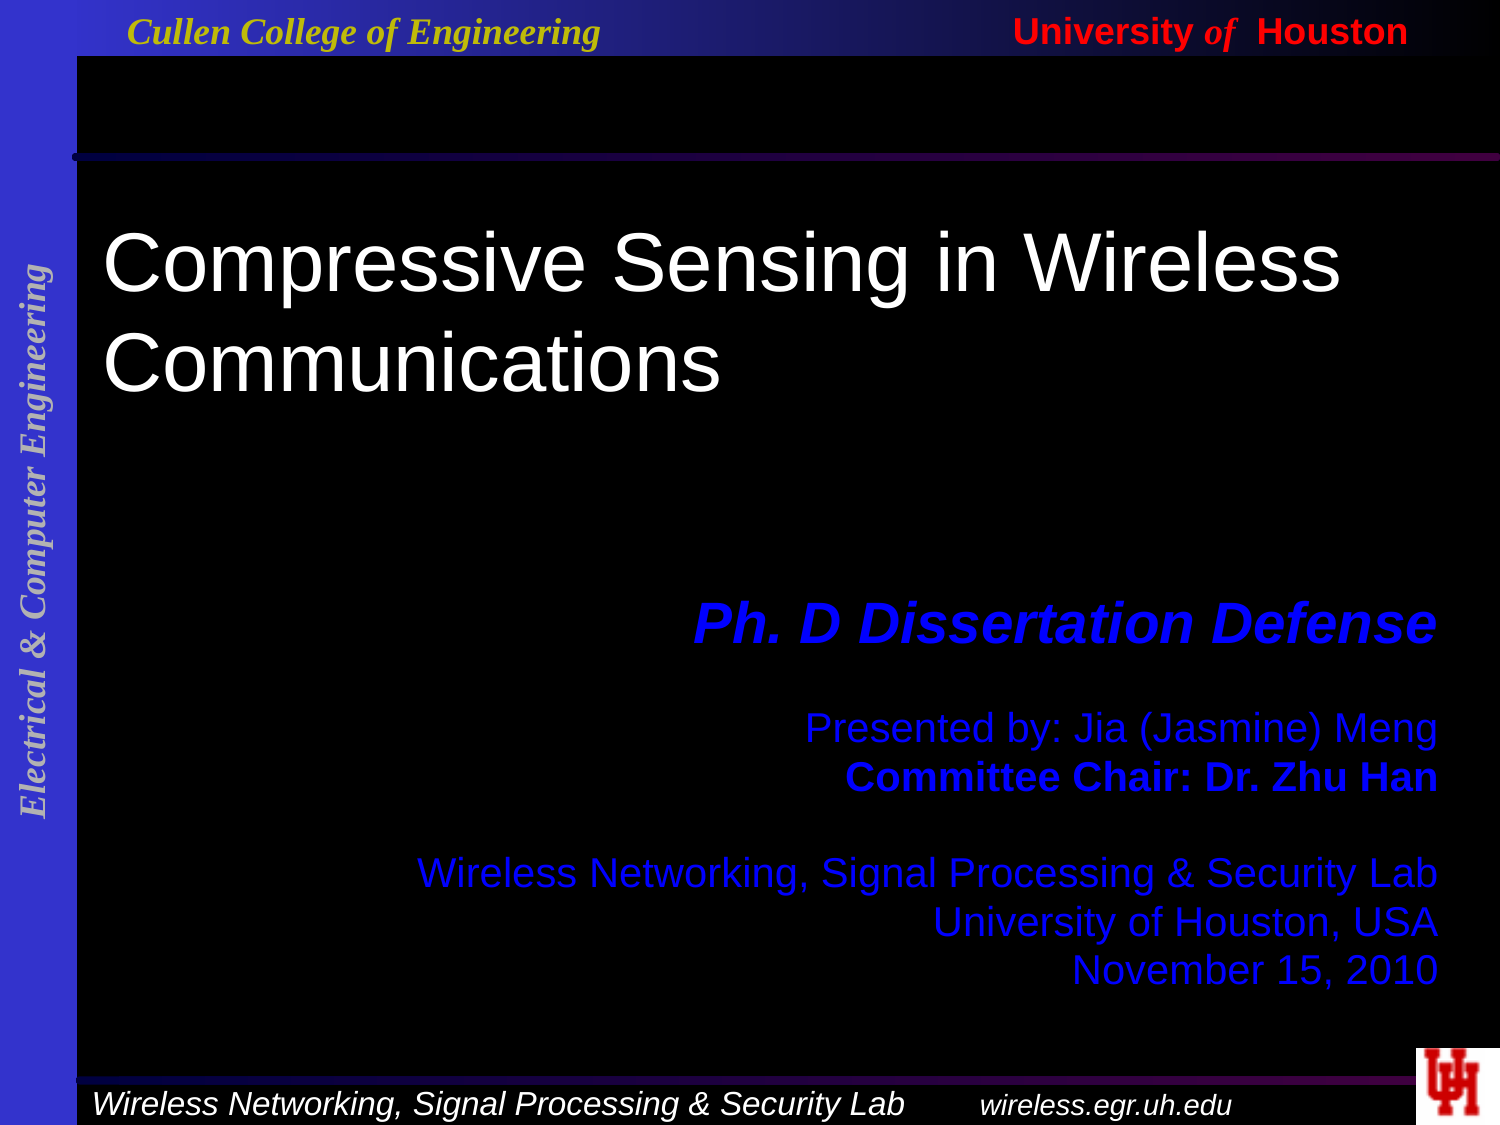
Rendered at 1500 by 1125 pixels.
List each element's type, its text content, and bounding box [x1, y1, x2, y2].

picture [1416, 1048, 1500, 1125]
title Compressive Sensing in Wireless Communications [87, 137, 1471, 480]
subtitle Ph. D Dissertation Defense Presented by: Jia (Jasmine) Meng Committee Chair: Dr. Zhu Han Wireless Networking, Signal Processing & Security Lab University of Houston, USA November 15, 2010 [147, 432, 1455, 1017]
